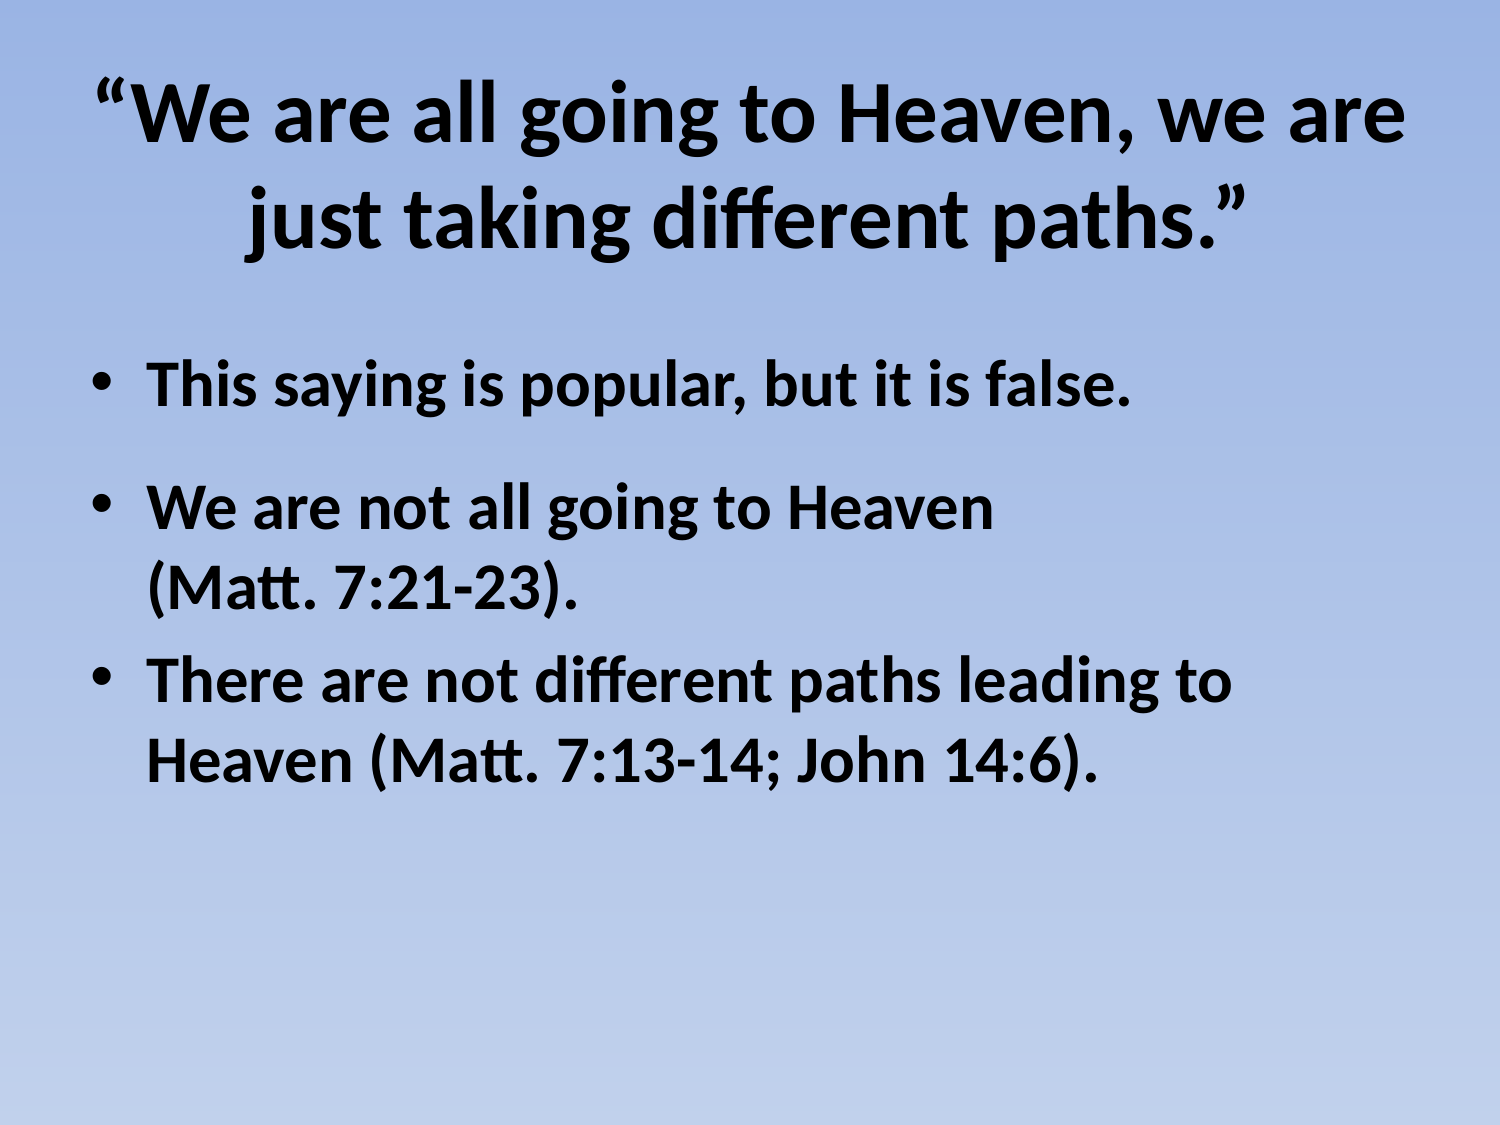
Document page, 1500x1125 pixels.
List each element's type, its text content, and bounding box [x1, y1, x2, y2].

list This saying is popular, but it is false. We are not all going to Heaven (Matt. 7:21-23). There are not different paths leading to Heaven (Matt. 7:13-14; John 14:6). [75, 332, 1425, 1075]
title “We are all going to Heaven, we are just taking different paths.” [75, 45, 1425, 275]
